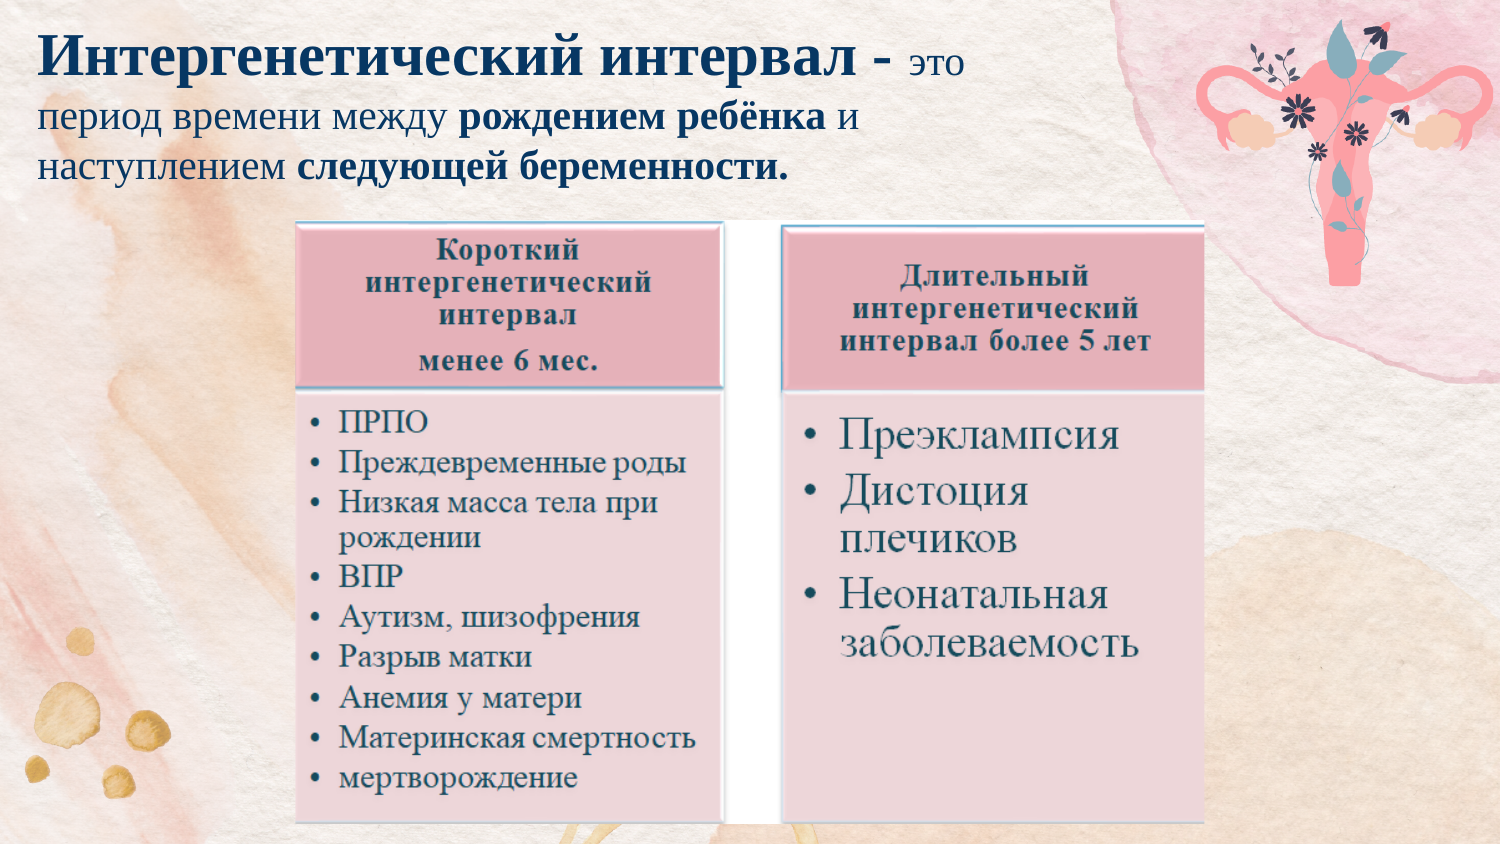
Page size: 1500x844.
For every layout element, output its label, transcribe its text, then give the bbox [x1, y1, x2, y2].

picture [0, 0, 1500, 844]
title Интергенетический интервал - это период времени между рождением ребёнка и наступлением следующей беременности. [22, 0, 1099, 94]
